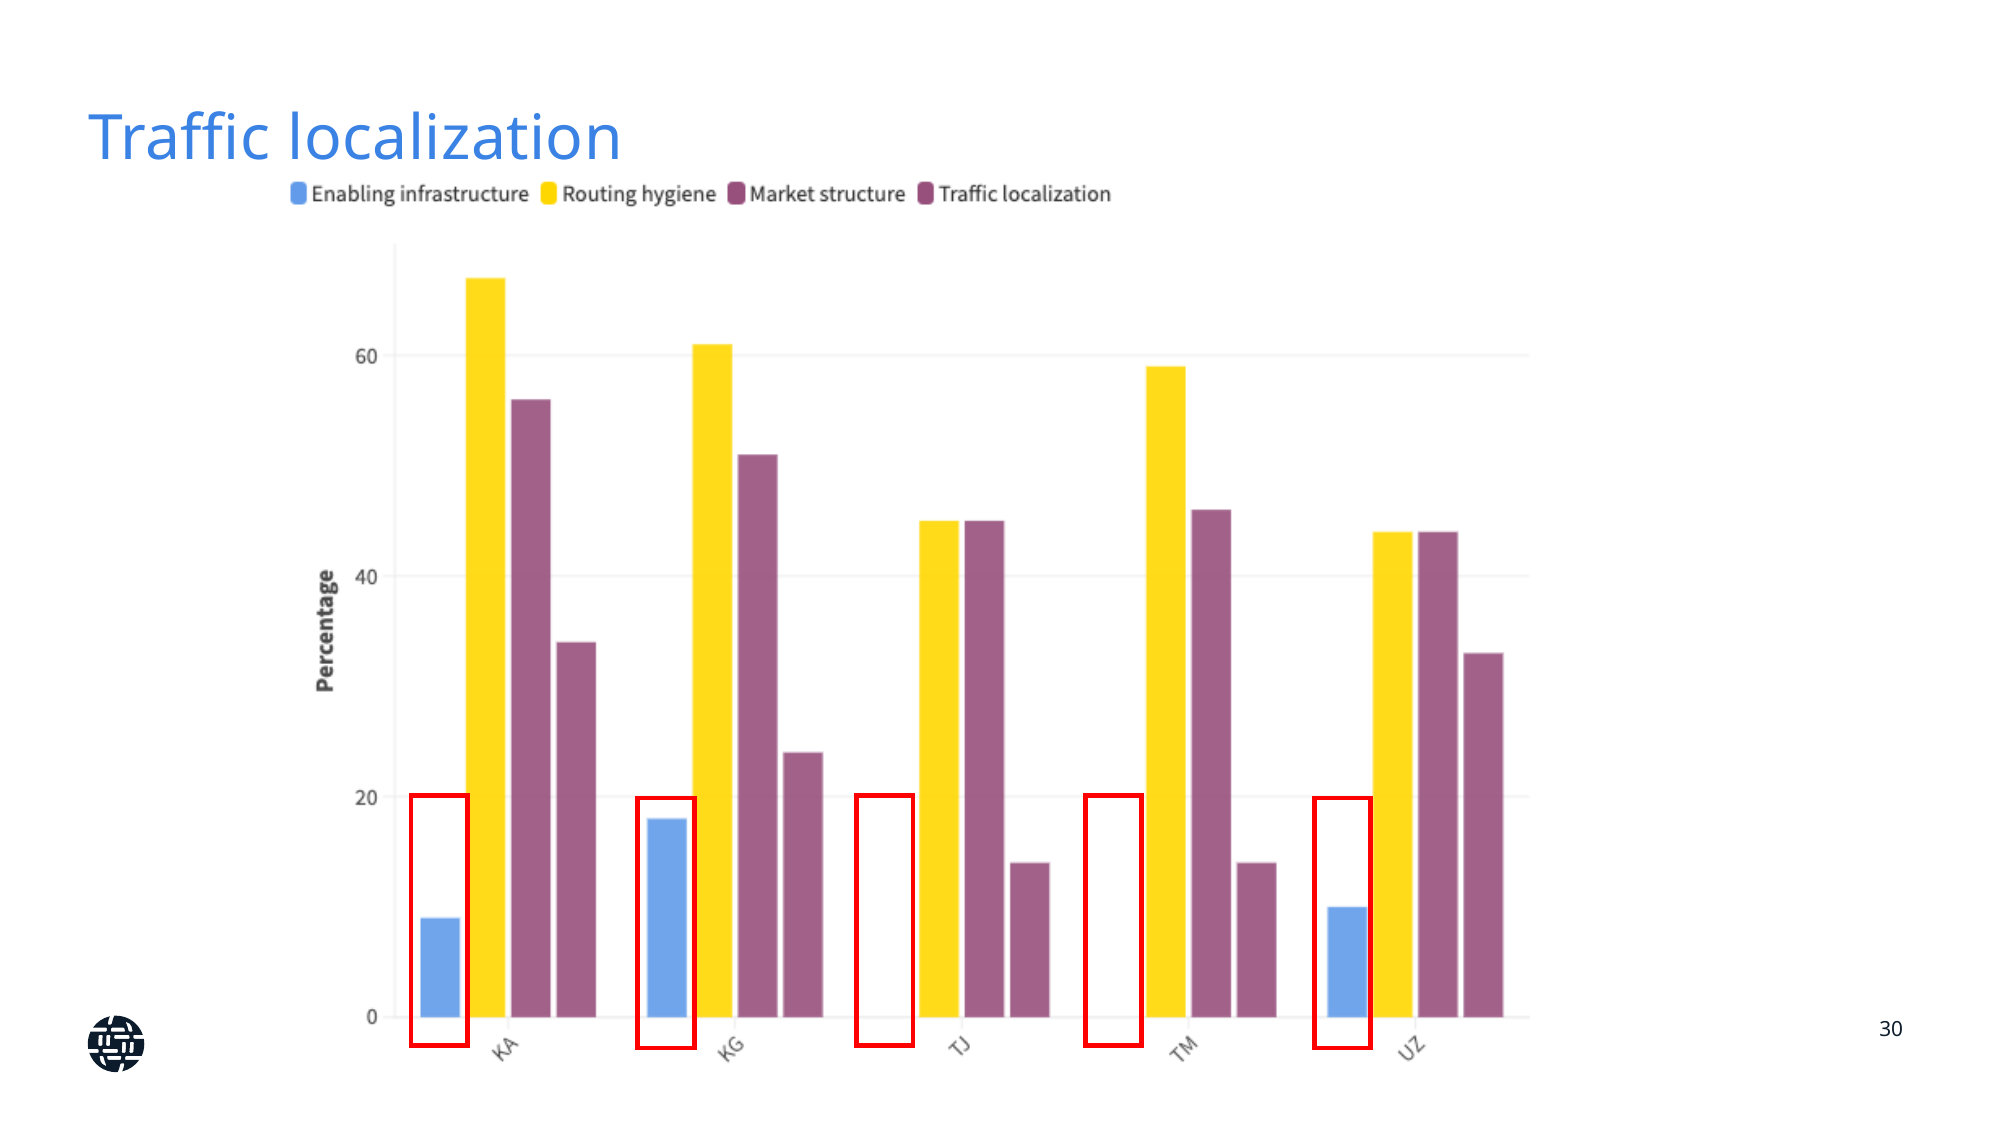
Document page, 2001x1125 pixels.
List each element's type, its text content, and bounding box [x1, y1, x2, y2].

slide_number 30 [1566, 1015, 1903, 1076]
picture [273, 161, 1566, 1094]
title Traffic localization [88, 92, 1912, 186]
